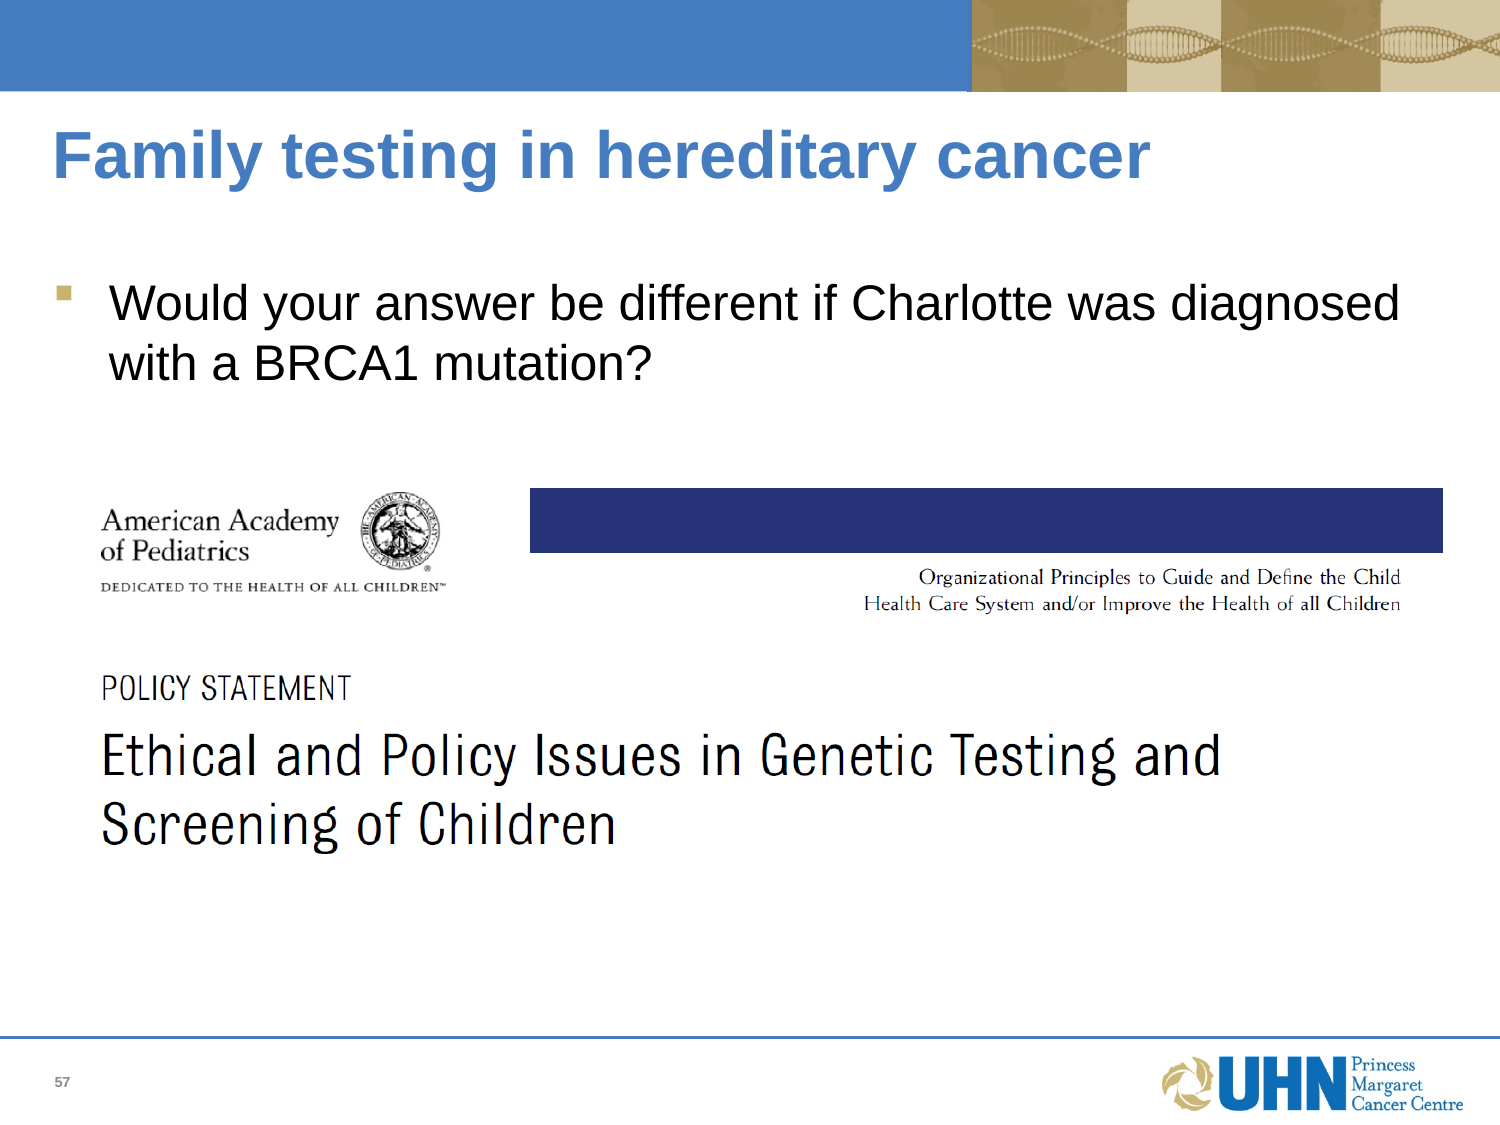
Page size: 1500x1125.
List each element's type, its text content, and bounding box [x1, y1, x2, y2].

picture [1162, 1056, 1463, 1111]
picture [87, 474, 1458, 884]
title Family testing in hereditary cancer [37, 104, 1463, 246]
slide_number 57 [37, 1051, 88, 1112]
list Would your answer be different if Charlotte was diagnosed with a BRCA1 mutation? [37, 262, 1463, 1038]
picture [972, 0, 1500, 92]
